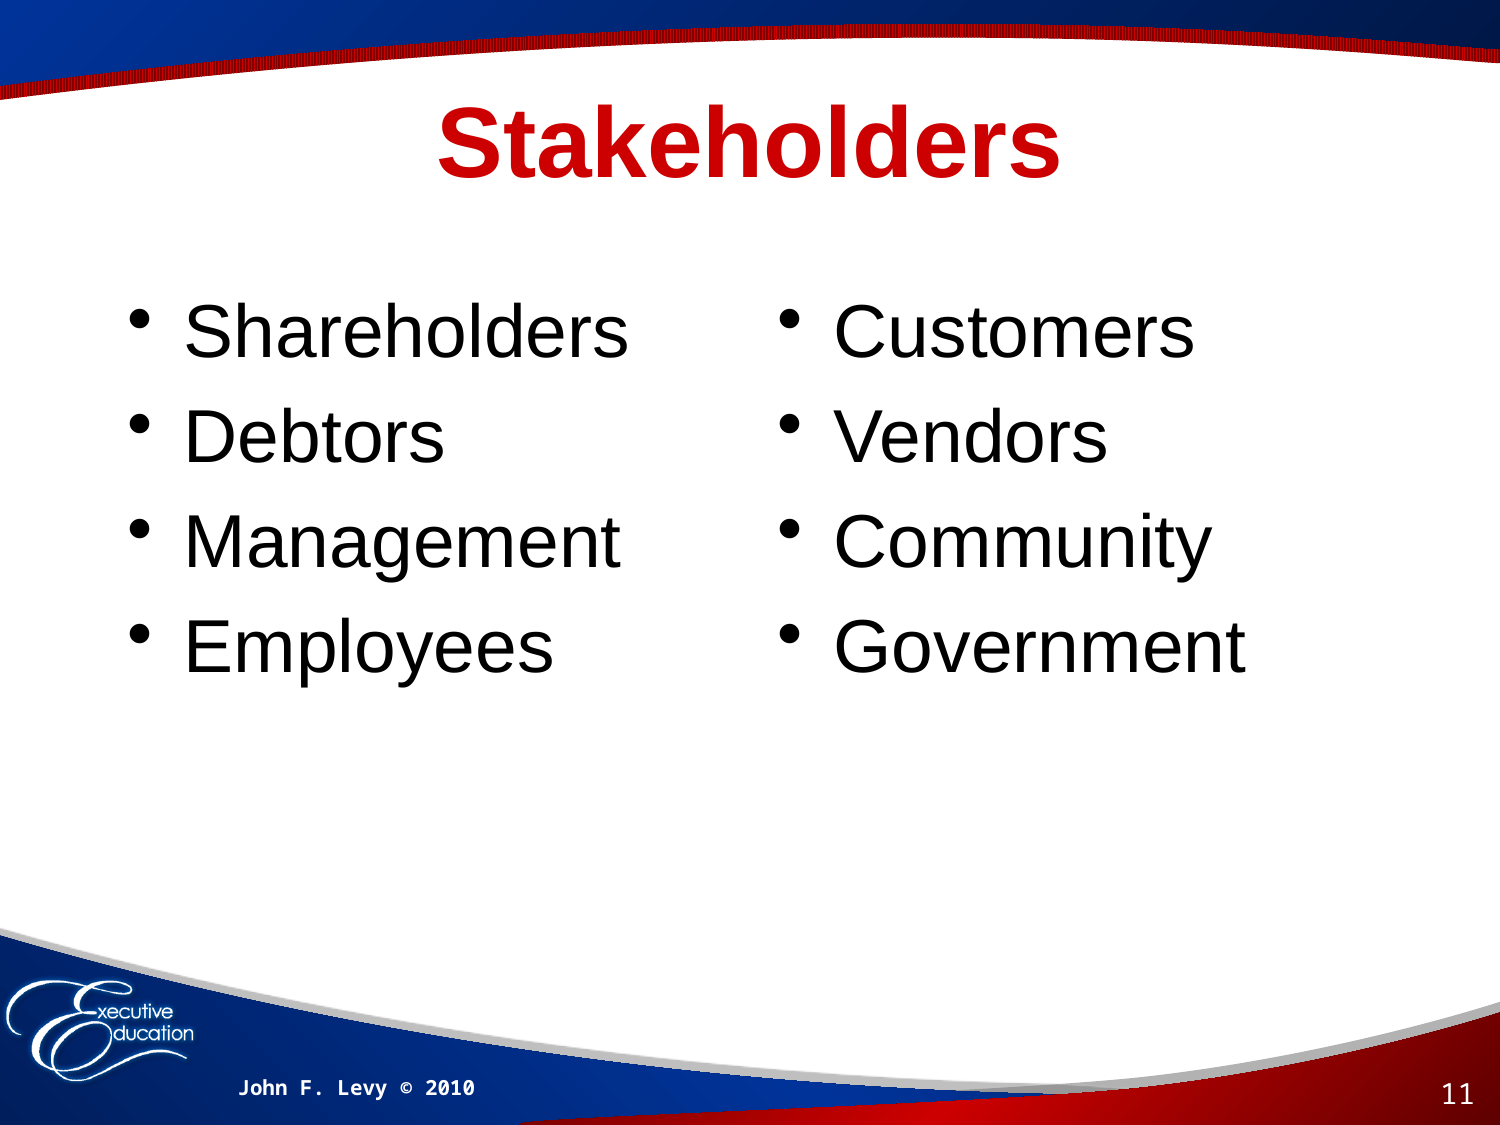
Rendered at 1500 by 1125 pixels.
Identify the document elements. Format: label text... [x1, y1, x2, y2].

picture [0, 974, 200, 1088]
list Shareholders Debtors Management Employees [112, 274, 738, 1038]
footer John F. Levy © 2010 [37, 1074, 476, 1125]
list Customers Vendors Community Government [762, 274, 1476, 1038]
title Stakeholders [62, 62, 1438, 213]
slide_number 11 [1312, 1074, 1476, 1125]
